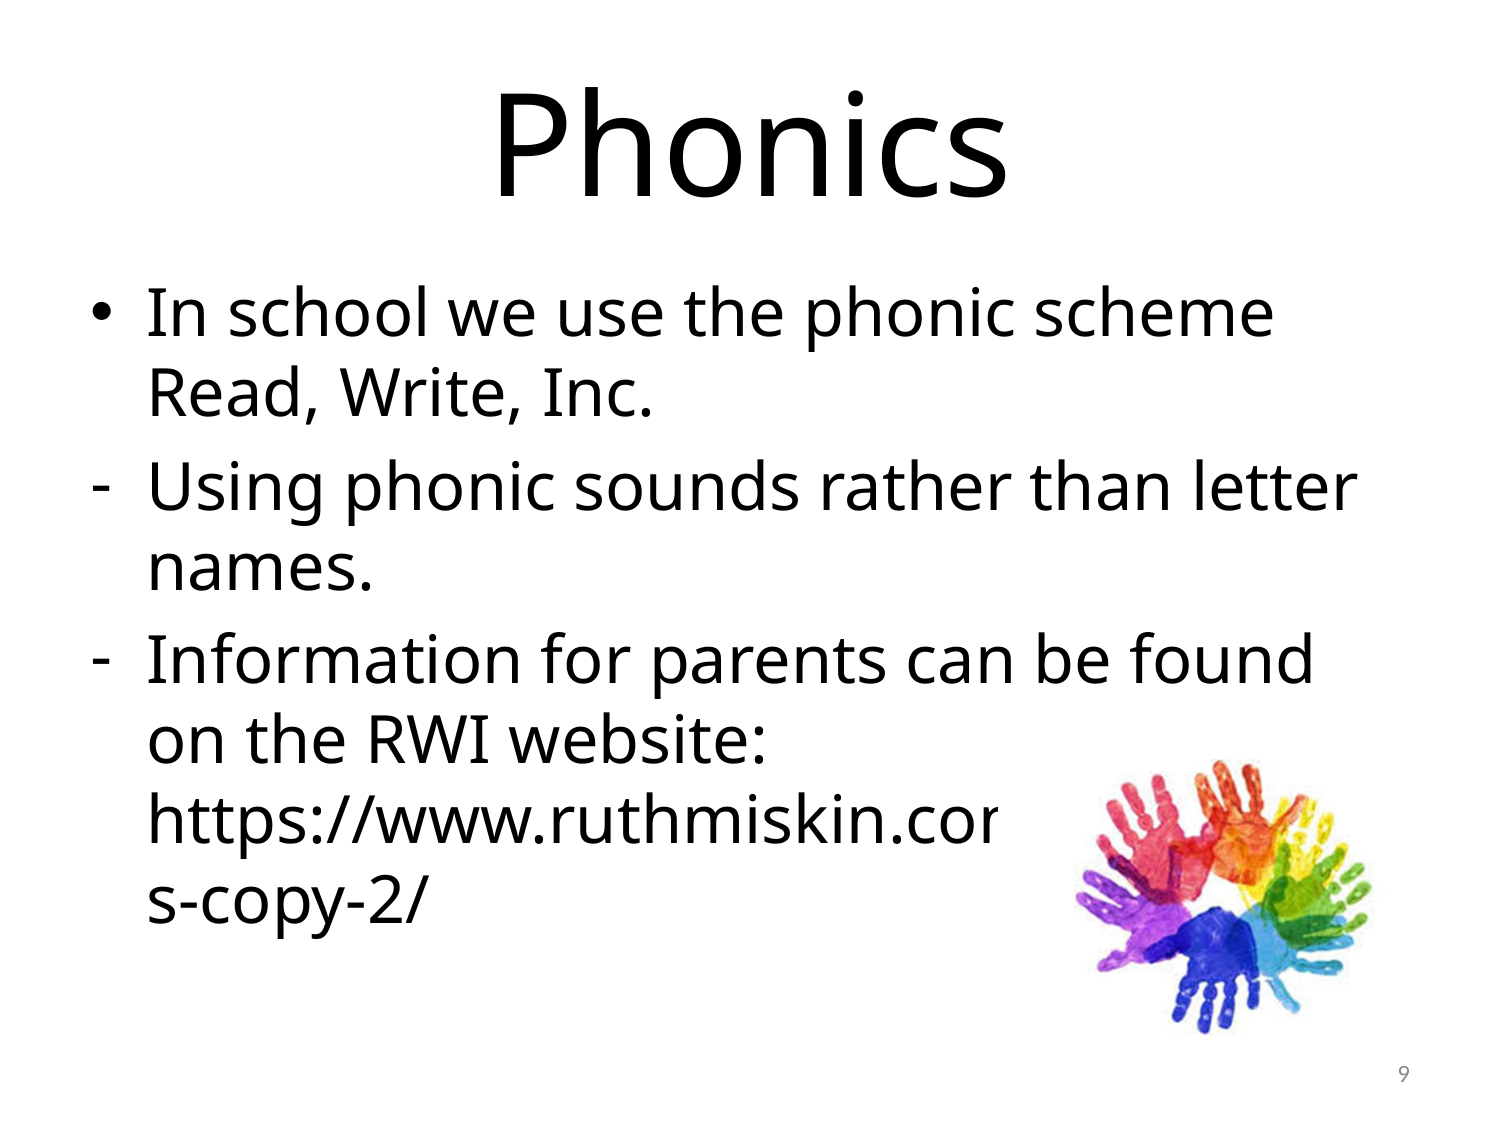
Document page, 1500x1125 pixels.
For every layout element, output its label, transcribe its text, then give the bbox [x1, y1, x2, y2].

title Phonics [75, 45, 1425, 233]
picture [997, 759, 1448, 1036]
list In school we use the phonic scheme Read, Write, Inc. Using phonic sounds rather than letter names. Information for parents can be found on the RWI website: https://www.ruthmiskin.com/en/parents-copy-2/ [75, 262, 1425, 1005]
slide_number 9 [1074, 1044, 1425, 1103]
